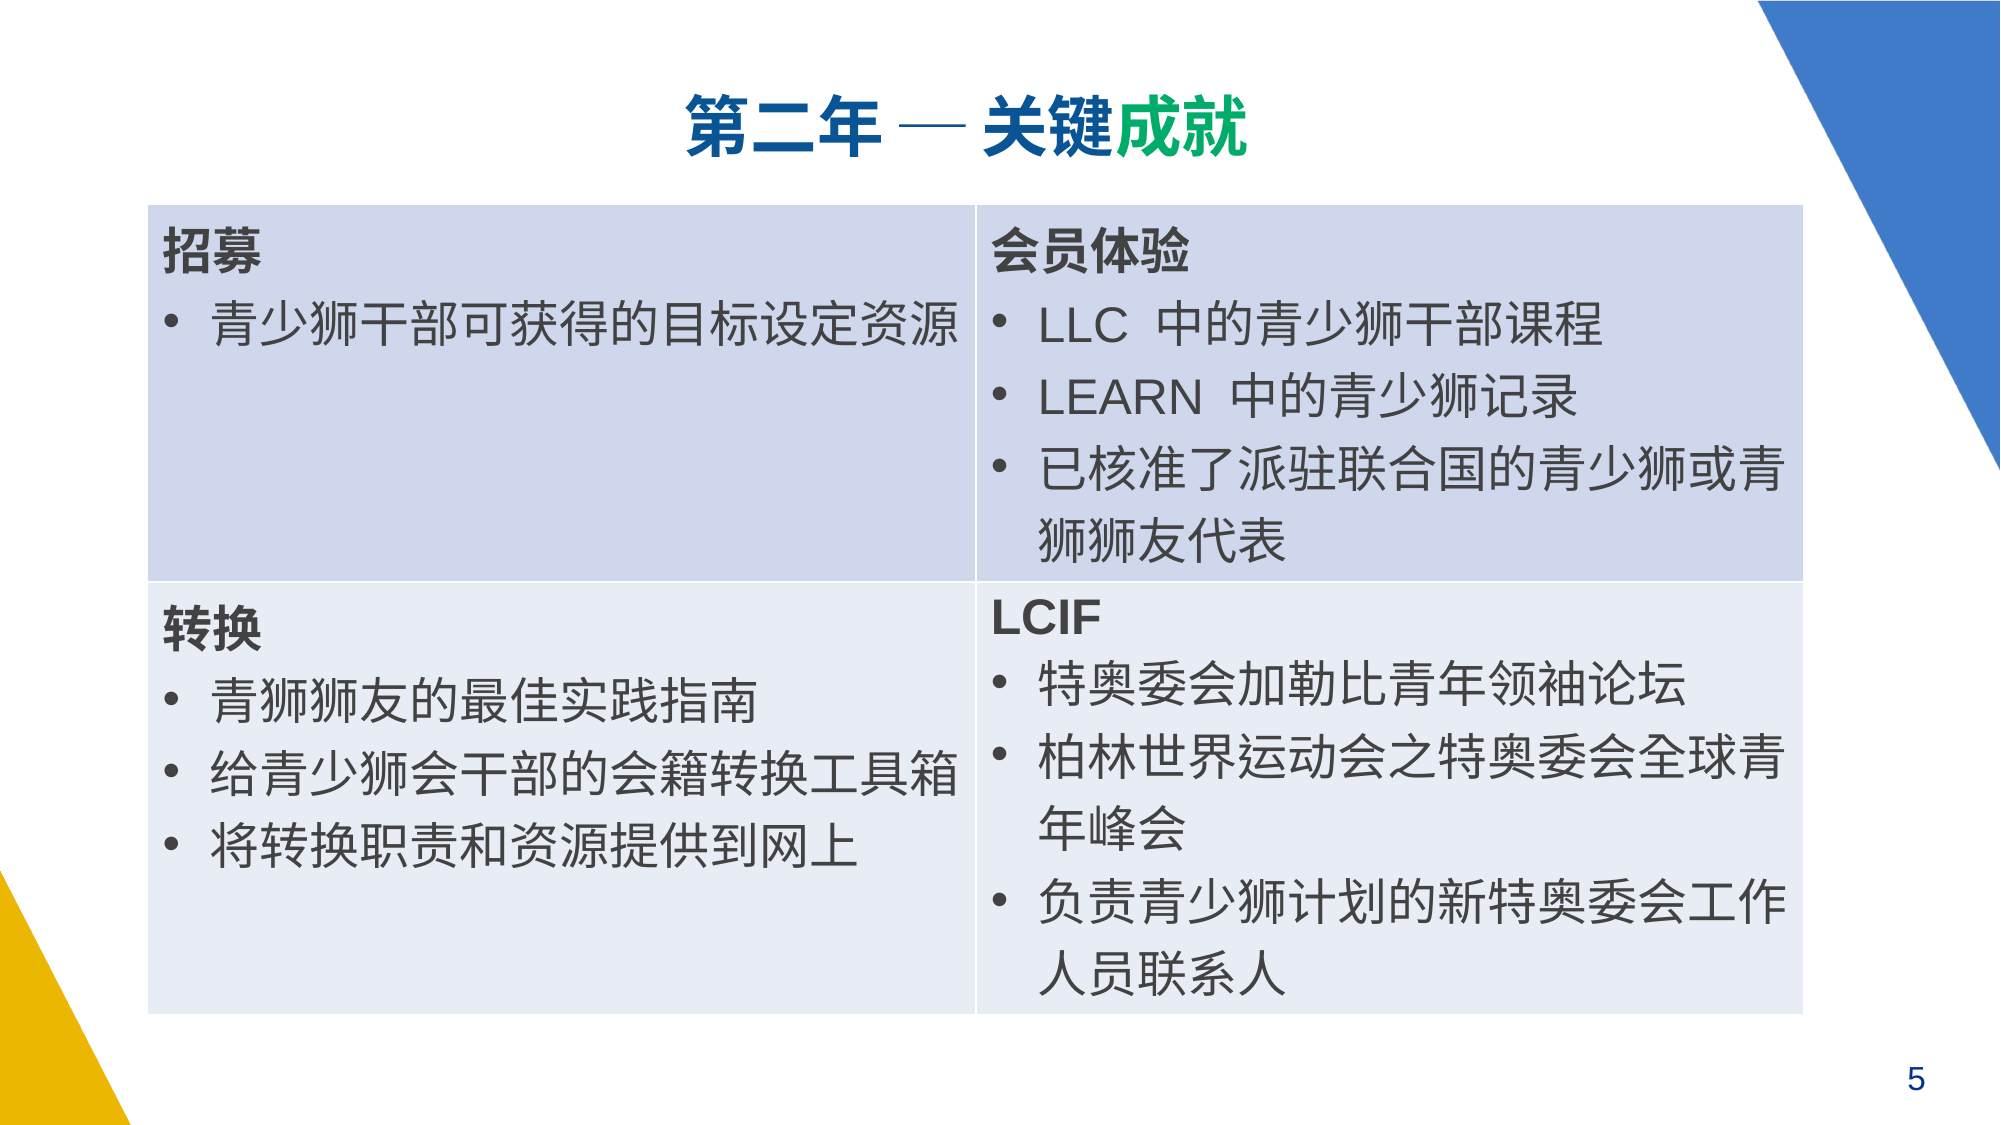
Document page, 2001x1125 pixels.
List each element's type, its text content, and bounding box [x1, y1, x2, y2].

table_cell LCIF 特奥委会加勒比青年领袖论坛 柏林世界运动会之特奥委会全球青年峰会 负责青少狮计划的新特奥委会工作人员联系人 [977, 583, 1803, 1014]
text_box 第二年 ─ 关键成就 [207, 86, 1725, 175]
table_header 会员体验 LLC 中的青少狮干部课程 LEARN 中的青少狮记录 已核准了派驻联合国的青少狮或青狮狮友代表 [977, 205, 1803, 581]
text_box 5 [1892, 1049, 2000, 1125]
picture [1741, 0, 2000, 497]
table_header 招募 青少狮干部可获得的目标设定资源 [148, 205, 975, 581]
table_cell 转换 青狮狮友的最佳实践指南 给青少狮会干部的会籍转换工具箱 将转换职责和资源提供到网上 [148, 583, 975, 1014]
picture [0, 854, 163, 1125]
